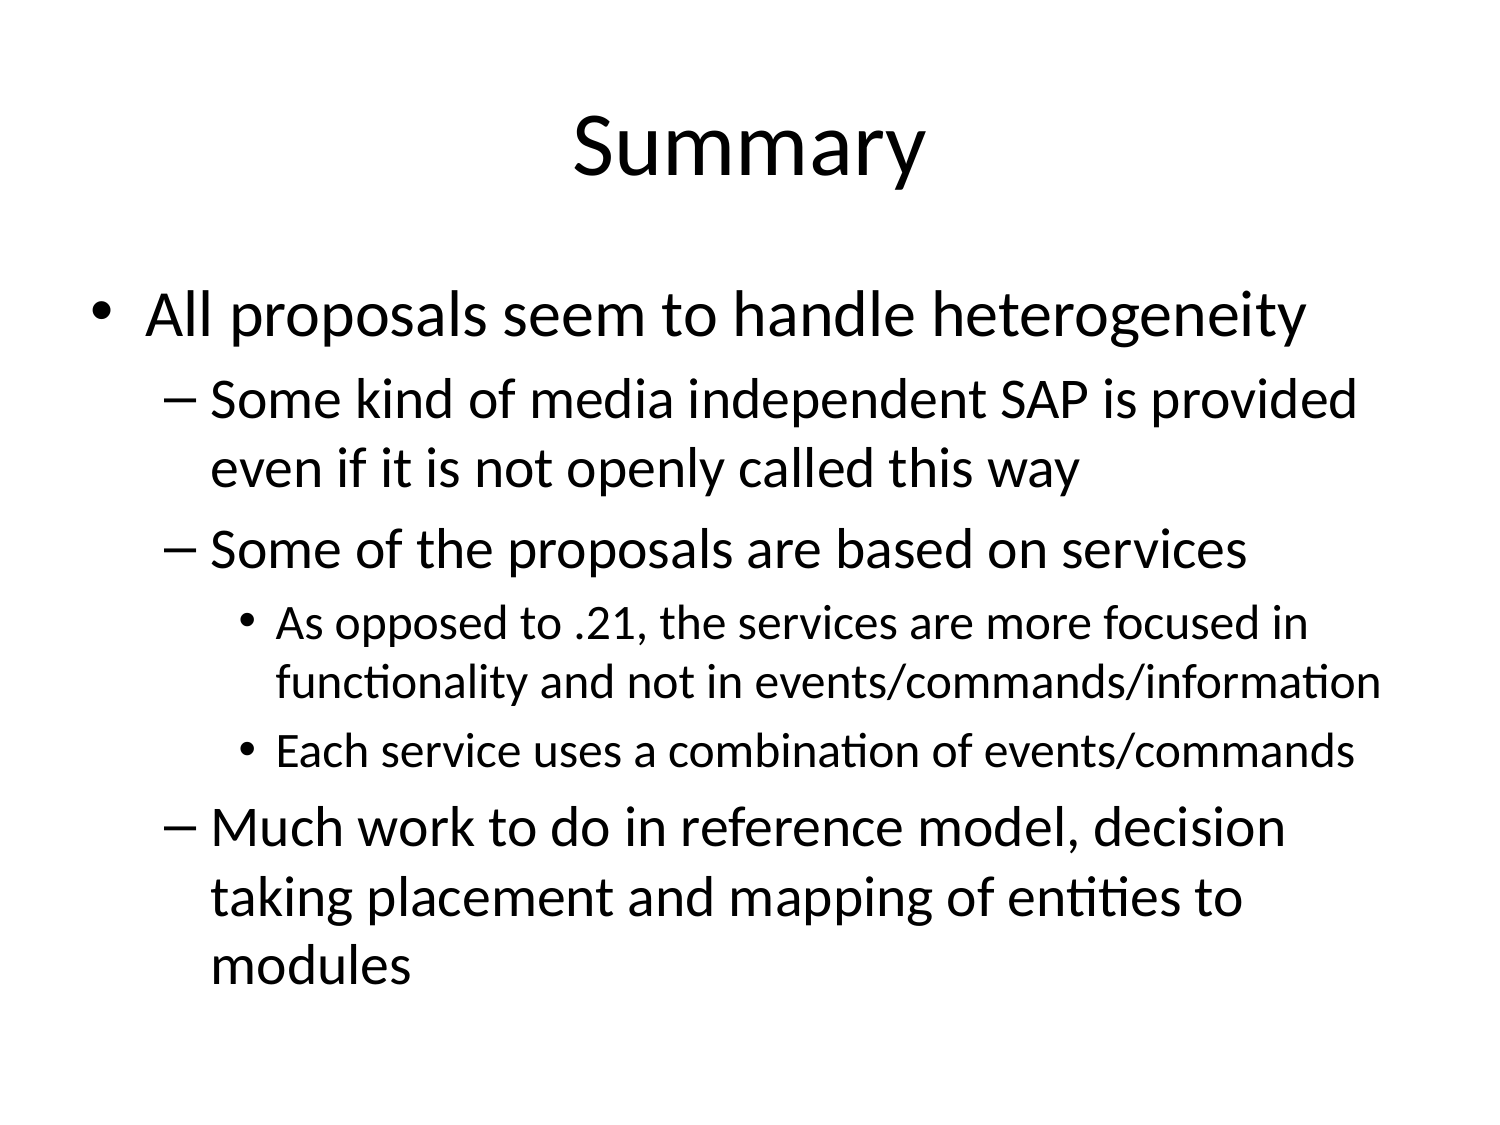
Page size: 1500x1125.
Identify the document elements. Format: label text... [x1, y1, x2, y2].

title Summary [75, 45, 1425, 233]
list All proposals seem to handle heterogeneity Some kind of media independent SAP is provided even if it is not openly called this way Some of the proposals are based on services As opposed to .21, the services are more focused in functionality and not in events/commands/information Each service uses a combination of events/commands Much work to do in reference model, decision taking placement and mapping of entities to modules [75, 262, 1425, 1005]
